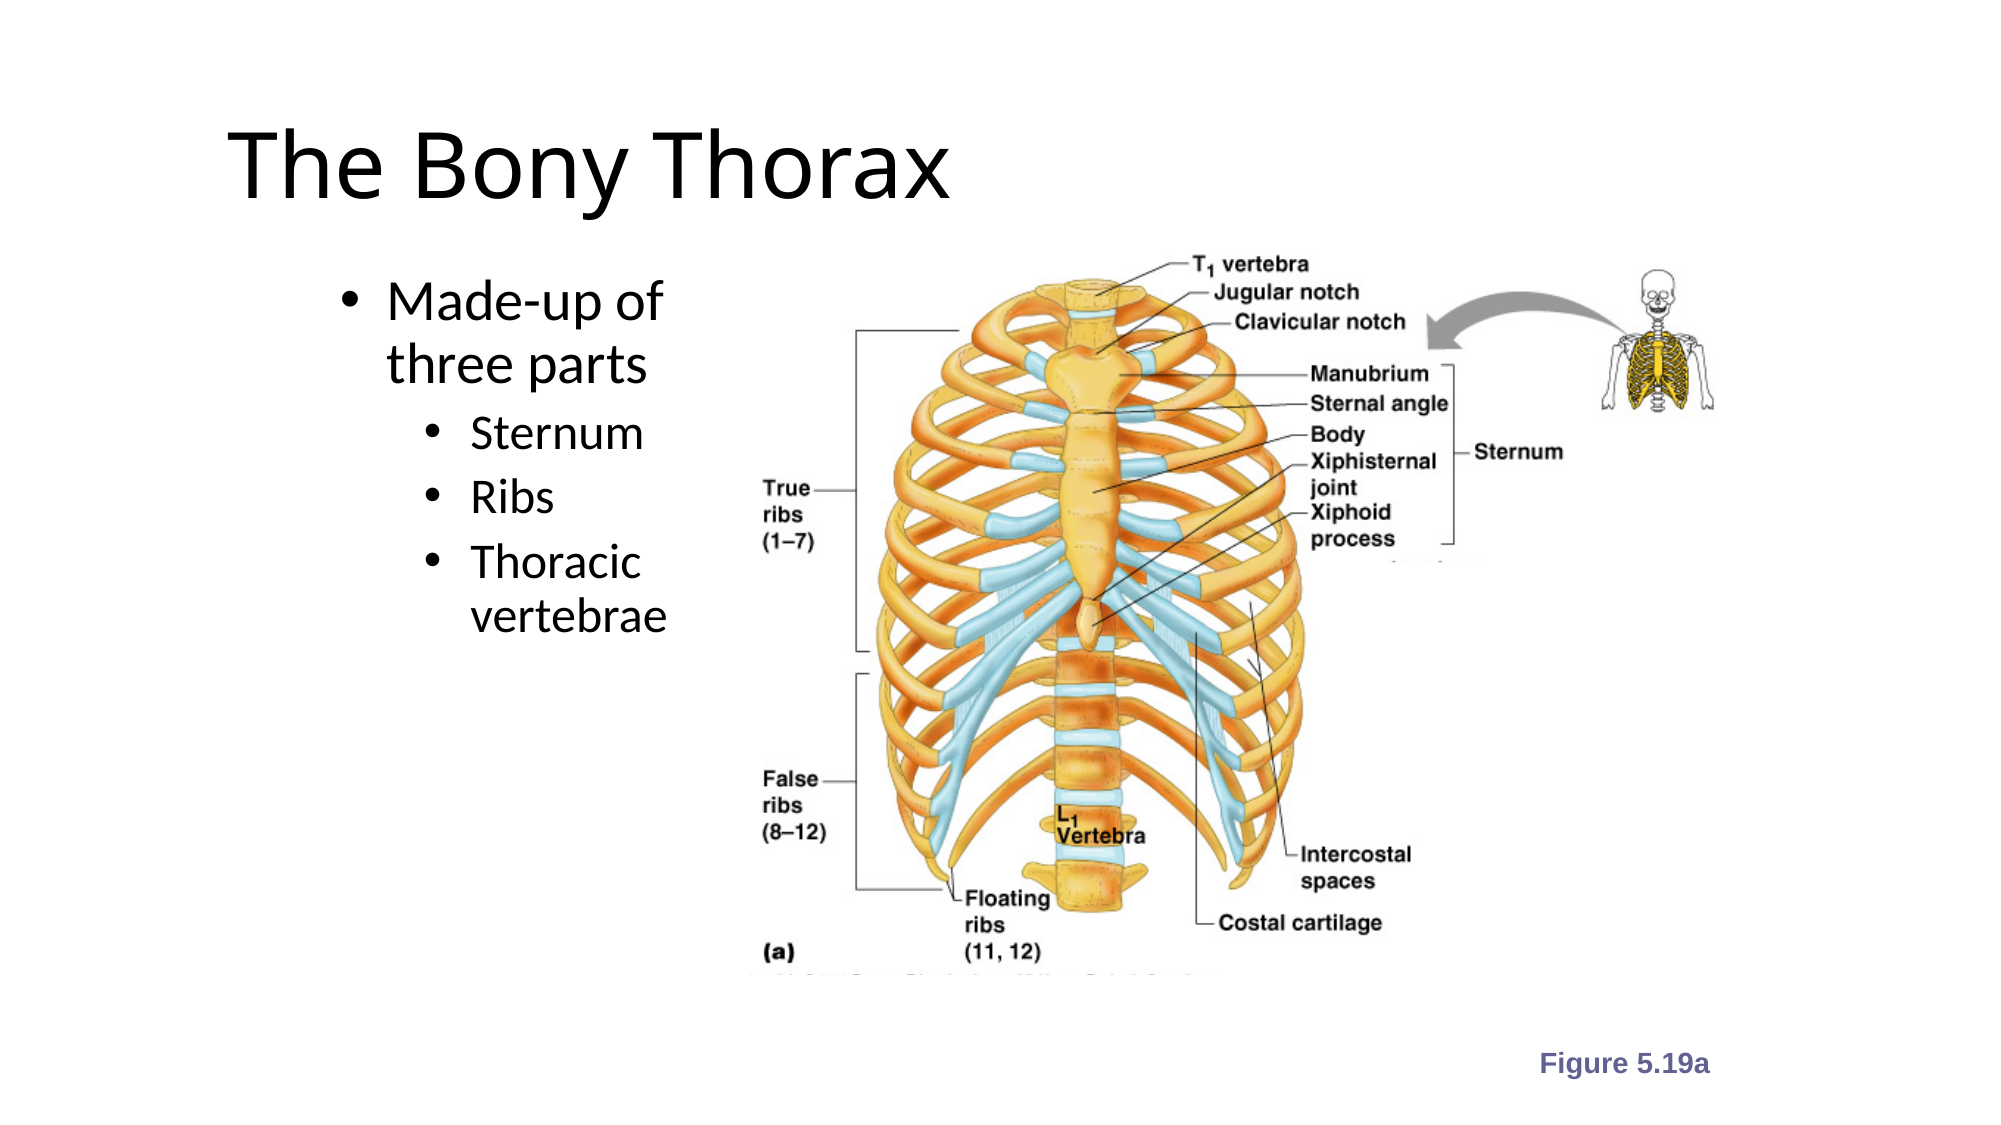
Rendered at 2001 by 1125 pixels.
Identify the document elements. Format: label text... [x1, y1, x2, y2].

list Made-up of three parts Sternum Ribs Thoracic vertebrae [324, 262, 801, 1005]
text_box Figure 5.19a [1524, 1037, 1725, 1088]
title The Bony Thorax [137, 59, 1863, 278]
picture [749, 237, 1725, 975]
